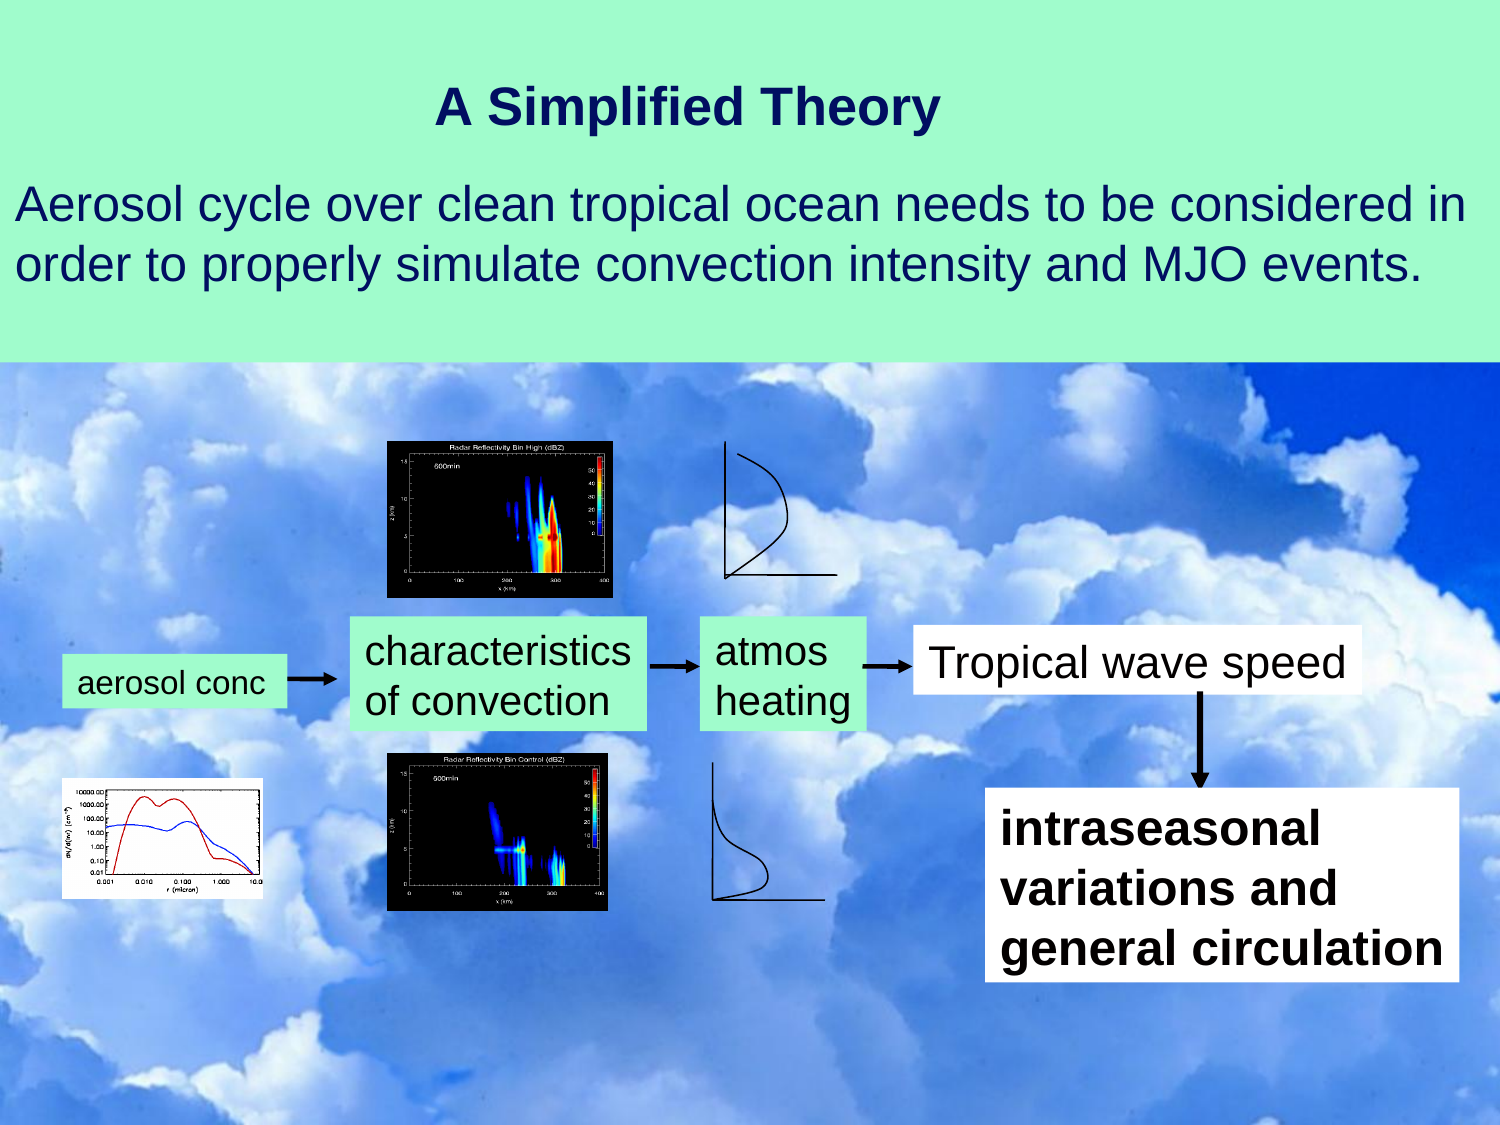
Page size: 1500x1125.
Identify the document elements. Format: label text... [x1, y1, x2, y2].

text_box [862, 660, 913, 673]
text_box [649, 660, 699, 673]
text_box intraseasonal variations and general circulation [985, 787, 1460, 983]
text_box [1193, 691, 1207, 787]
text_box [712, 800, 768, 901]
text_box A Simplified Theory Aerosol cycle over clean tropical ocean needs to be considered in order to properly simulate convection intensity and MJO events. [0, 0, 1500, 363]
picture [0, 363, 1500, 1125]
text_box characteristics of convection [349, 616, 647, 732]
text_box [287, 672, 338, 686]
text_box Tropical wave speed [913, 624, 1363, 695]
text_box [724, 453, 788, 579]
text_box atmos heating [699, 616, 867, 732]
text_box aerosol conc [62, 653, 288, 709]
